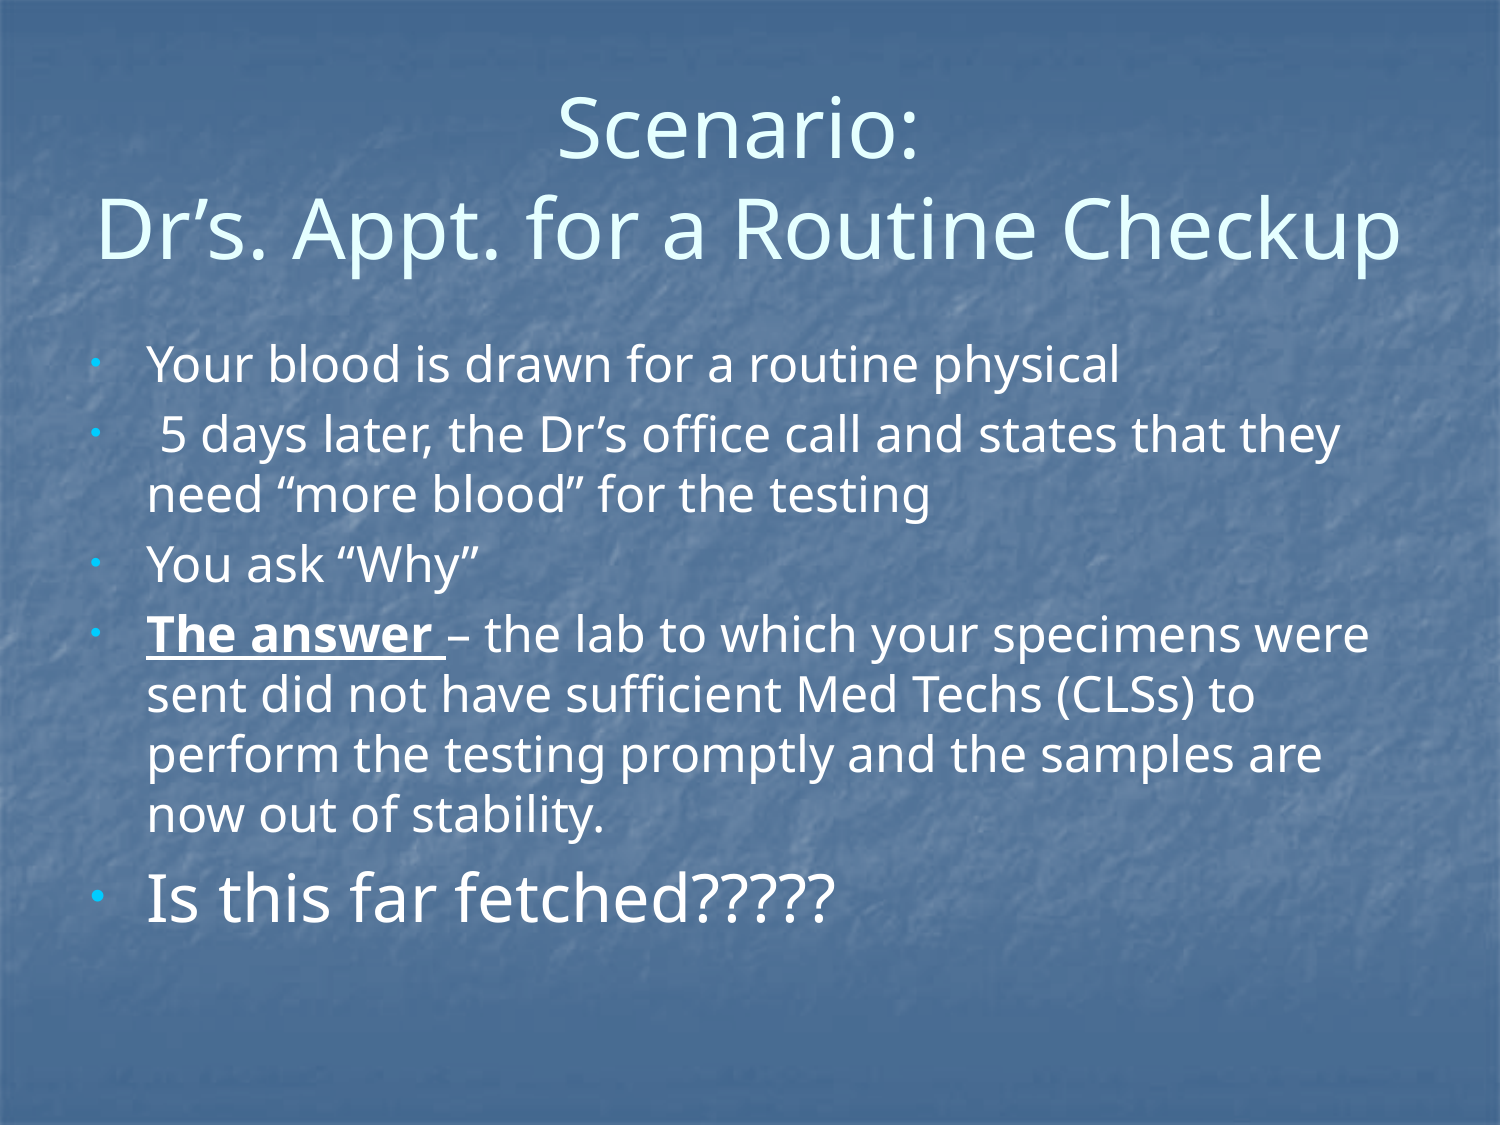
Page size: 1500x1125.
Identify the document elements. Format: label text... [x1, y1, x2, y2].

list Your blood is drawn for a routine physical 5 days later, the Dr’s office call and states that they need “more blood” for the testing You ask “Why” The answer – the lab to which your specimens were sent did not have sufficient Med Techs (CLSs) to perform the testing promptly and the samples are now out of stability. Is this far fetched????? [75, 324, 1425, 1000]
title Scenario: Dr’s. Appt. for a Routine Checkup [75, 62, 1425, 288]
